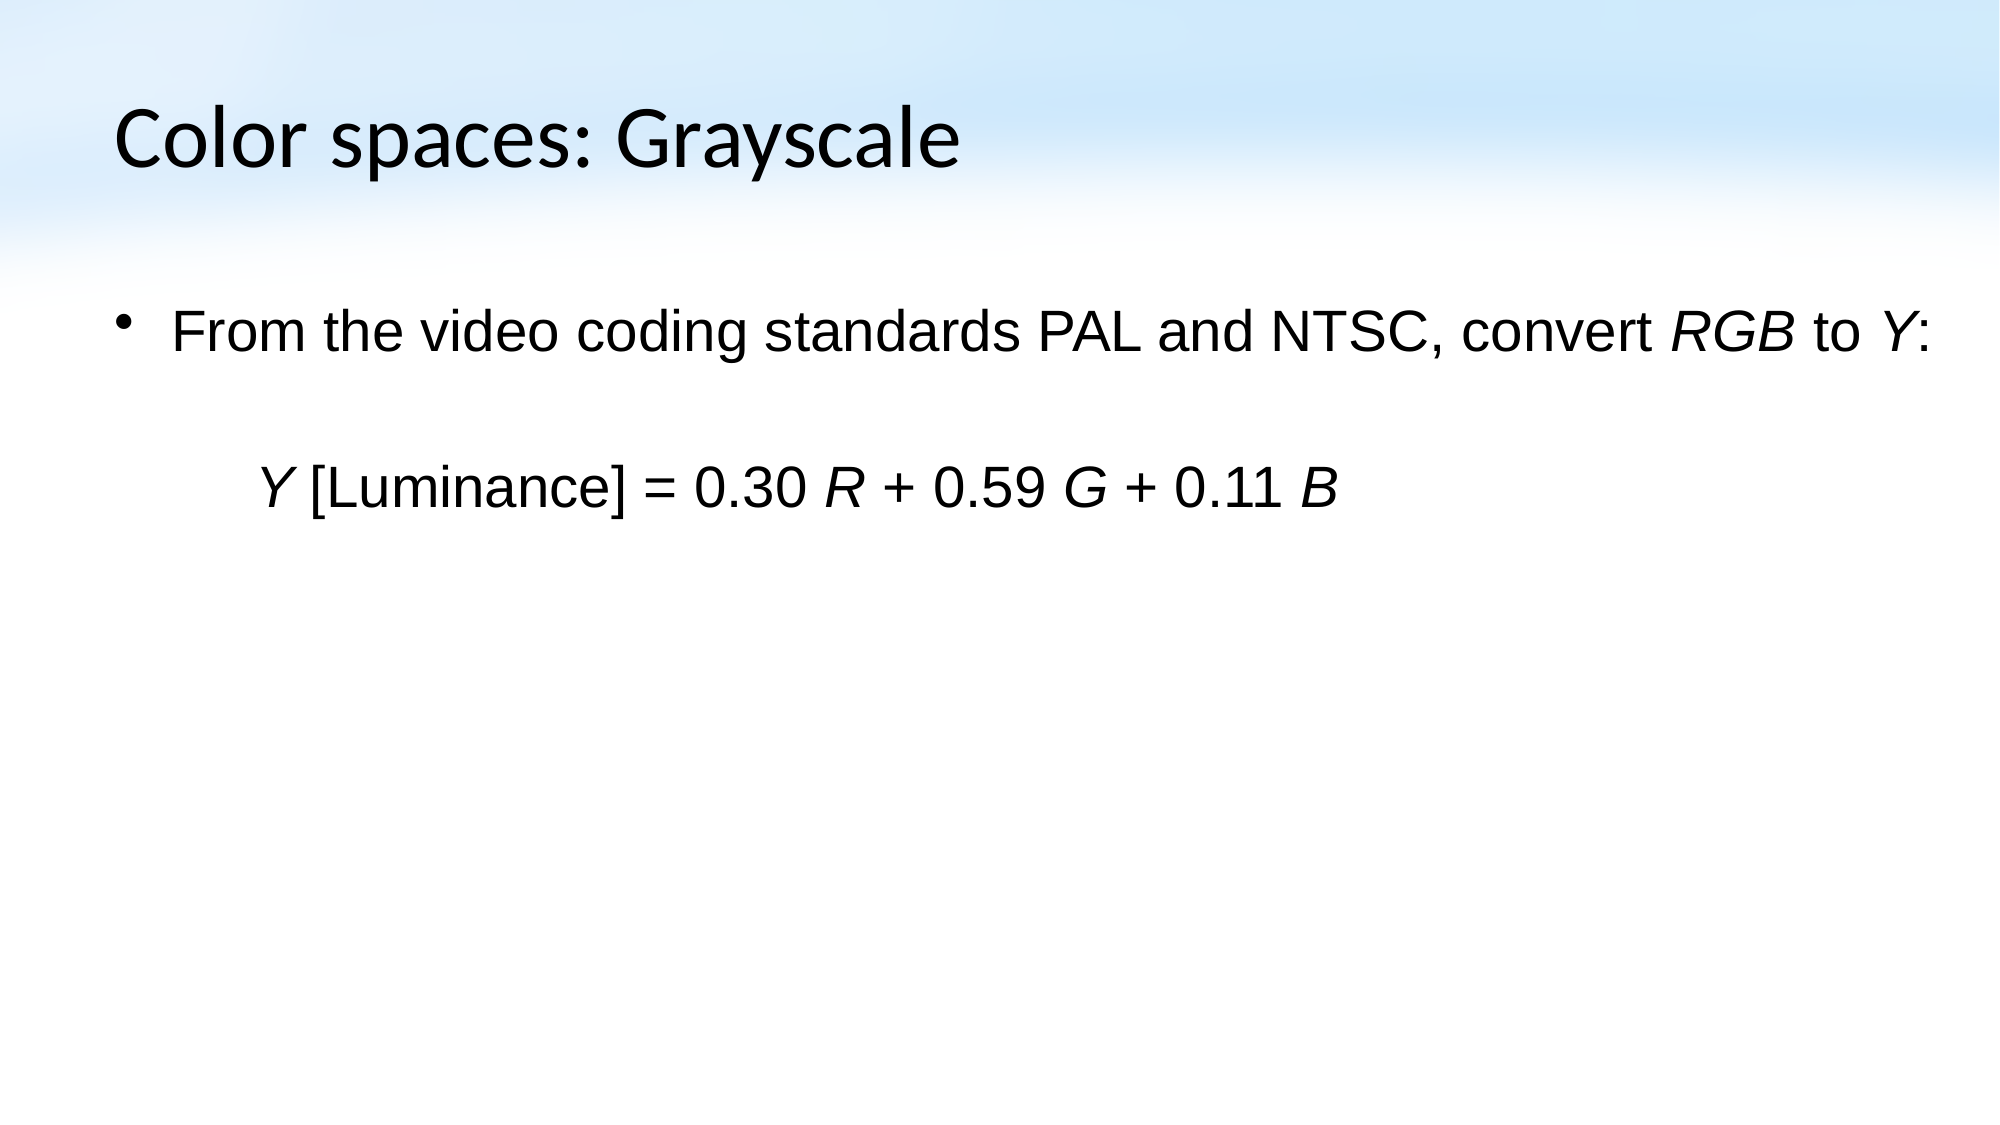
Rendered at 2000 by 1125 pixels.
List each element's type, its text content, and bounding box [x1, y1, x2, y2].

list From the video coding standards PAL and NTSC, convert RGB to Y: Y [Luminance] = 0.30 R + 0.59 G + 0.11 B [99, 282, 1981, 1026]
picture [0, 0, 2000, 1125]
title Color spaces: Grayscale [99, 37, 1963, 226]
